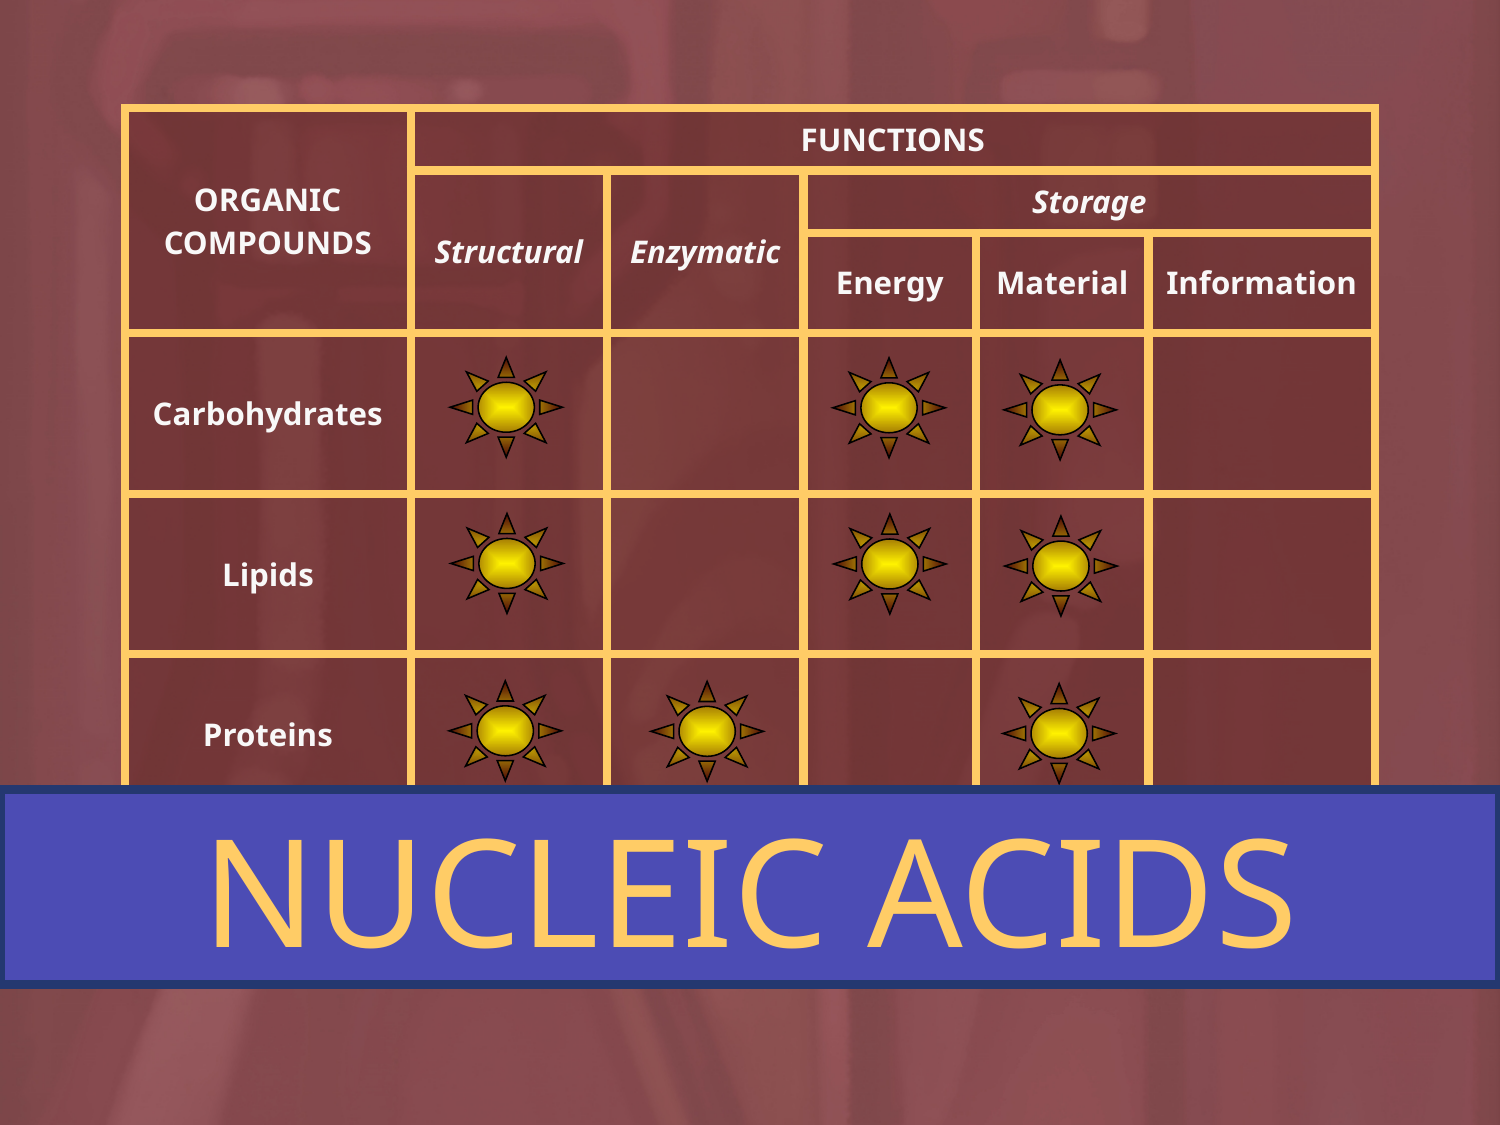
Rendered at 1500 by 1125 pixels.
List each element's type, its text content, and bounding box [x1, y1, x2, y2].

text_box [478, 538, 536, 589]
text_box [539, 400, 563, 415]
text_box [850, 528, 872, 548]
text_box [832, 400, 856, 415]
text_box [1031, 384, 1089, 435]
text_box [725, 695, 747, 716]
text_box [525, 579, 547, 599]
table_cell [808, 337, 972, 490]
text_box [861, 538, 919, 589]
text_box [699, 681, 716, 702]
table_cell Carbohydrates [129, 337, 407, 490]
text_box [1052, 595, 1070, 617]
text_box [1051, 683, 1068, 704]
text_box [498, 357, 515, 378]
text_box [907, 528, 930, 548]
text_box [1002, 726, 1026, 741]
text_box [1004, 558, 1028, 574]
text_box [1078, 425, 1100, 446]
text_box [1078, 530, 1101, 551]
text_box [524, 371, 546, 392]
table_header ORGANIC COMPOUNDS [129, 112, 407, 329]
text_box [466, 371, 489, 392]
table_cell [611, 498, 799, 650]
table_cell [415, 658, 603, 789]
text_box [523, 746, 546, 767]
text_box [449, 723, 472, 738]
table_cell Storage [808, 175, 1371, 229]
table_cell [1153, 498, 1371, 650]
text_box [450, 556, 474, 571]
text_box [922, 400, 946, 415]
table_cell [808, 658, 972, 789]
text_box [1031, 708, 1088, 759]
text_box [498, 437, 515, 458]
text_box [1003, 402, 1027, 417]
text_box [1020, 425, 1043, 446]
text_box [1020, 374, 1043, 394]
text_box [860, 382, 918, 433]
text_box [524, 423, 546, 443]
table_cell [980, 337, 1144, 490]
text_box [699, 761, 716, 782]
text_box NUCLEIC ACIDS [0, 789, 1500, 985]
text_box [525, 528, 547, 548]
text_box [923, 556, 947, 572]
text_box [465, 746, 488, 767]
text_box [538, 723, 562, 738]
text_box [880, 357, 898, 378]
text_box [1019, 698, 1042, 718]
text_box [849, 372, 872, 392]
text_box [497, 680, 514, 701]
text_box [650, 724, 674, 739]
text_box [1019, 749, 1042, 769]
table_cell [980, 498, 1144, 650]
text_box [523, 695, 546, 715]
text_box [725, 747, 747, 767]
text_box [850, 579, 872, 600]
text_box [1077, 698, 1099, 718]
table_cell [611, 658, 799, 789]
text_box [1021, 530, 1043, 551]
table_cell [611, 337, 799, 490]
table_cell [808, 498, 972, 650]
text_box [740, 724, 764, 739]
table_cell Structural [415, 175, 603, 329]
table_cell Energy [808, 237, 972, 329]
text_box [1093, 402, 1117, 417]
text_box [667, 695, 690, 716]
text_box [1077, 749, 1099, 769]
text_box [477, 705, 534, 756]
table_cell [415, 337, 603, 490]
text_box [1092, 726, 1116, 741]
text_box [497, 760, 514, 781]
text_box [907, 423, 929, 444]
text_box [467, 528, 489, 548]
table_header FUNCTIONS [415, 112, 1371, 166]
text_box [450, 400, 473, 415]
table_cell Lipids [129, 498, 407, 650]
text_box [1052, 516, 1070, 537]
text_box [498, 593, 516, 614]
text_box [1051, 763, 1068, 784]
text_box [907, 579, 930, 600]
text_box [1078, 374, 1100, 394]
text_box [1052, 439, 1069, 460]
text_box [849, 423, 872, 444]
table_cell [1153, 658, 1371, 789]
picture [0, 0, 1500, 789]
table_cell [415, 498, 603, 650]
text_box [1021, 582, 1043, 602]
text_box [1078, 582, 1101, 602]
text_box [833, 556, 857, 572]
table_cell [1153, 337, 1371, 490]
table_cell Information [1153, 237, 1371, 329]
text_box [880, 437, 898, 458]
text_box [881, 593, 898, 614]
text_box [478, 382, 535, 433]
text_box [465, 695, 488, 715]
text_box [466, 423, 489, 443]
text_box [467, 579, 489, 599]
table_cell Material [980, 237, 1144, 329]
text_box [667, 747, 690, 767]
text_box [881, 514, 898, 535]
table_cell Enzymatic [611, 175, 799, 329]
text_box [679, 706, 736, 757]
text_box [1052, 359, 1069, 381]
text_box [1094, 558, 1118, 574]
table_cell [980, 658, 1144, 789]
text_box [907, 372, 929, 392]
text_box [498, 513, 516, 534]
picture [0, 985, 1500, 1125]
table_cell Proteins [129, 658, 407, 789]
text_box [1032, 541, 1090, 592]
text_box [540, 556, 564, 571]
